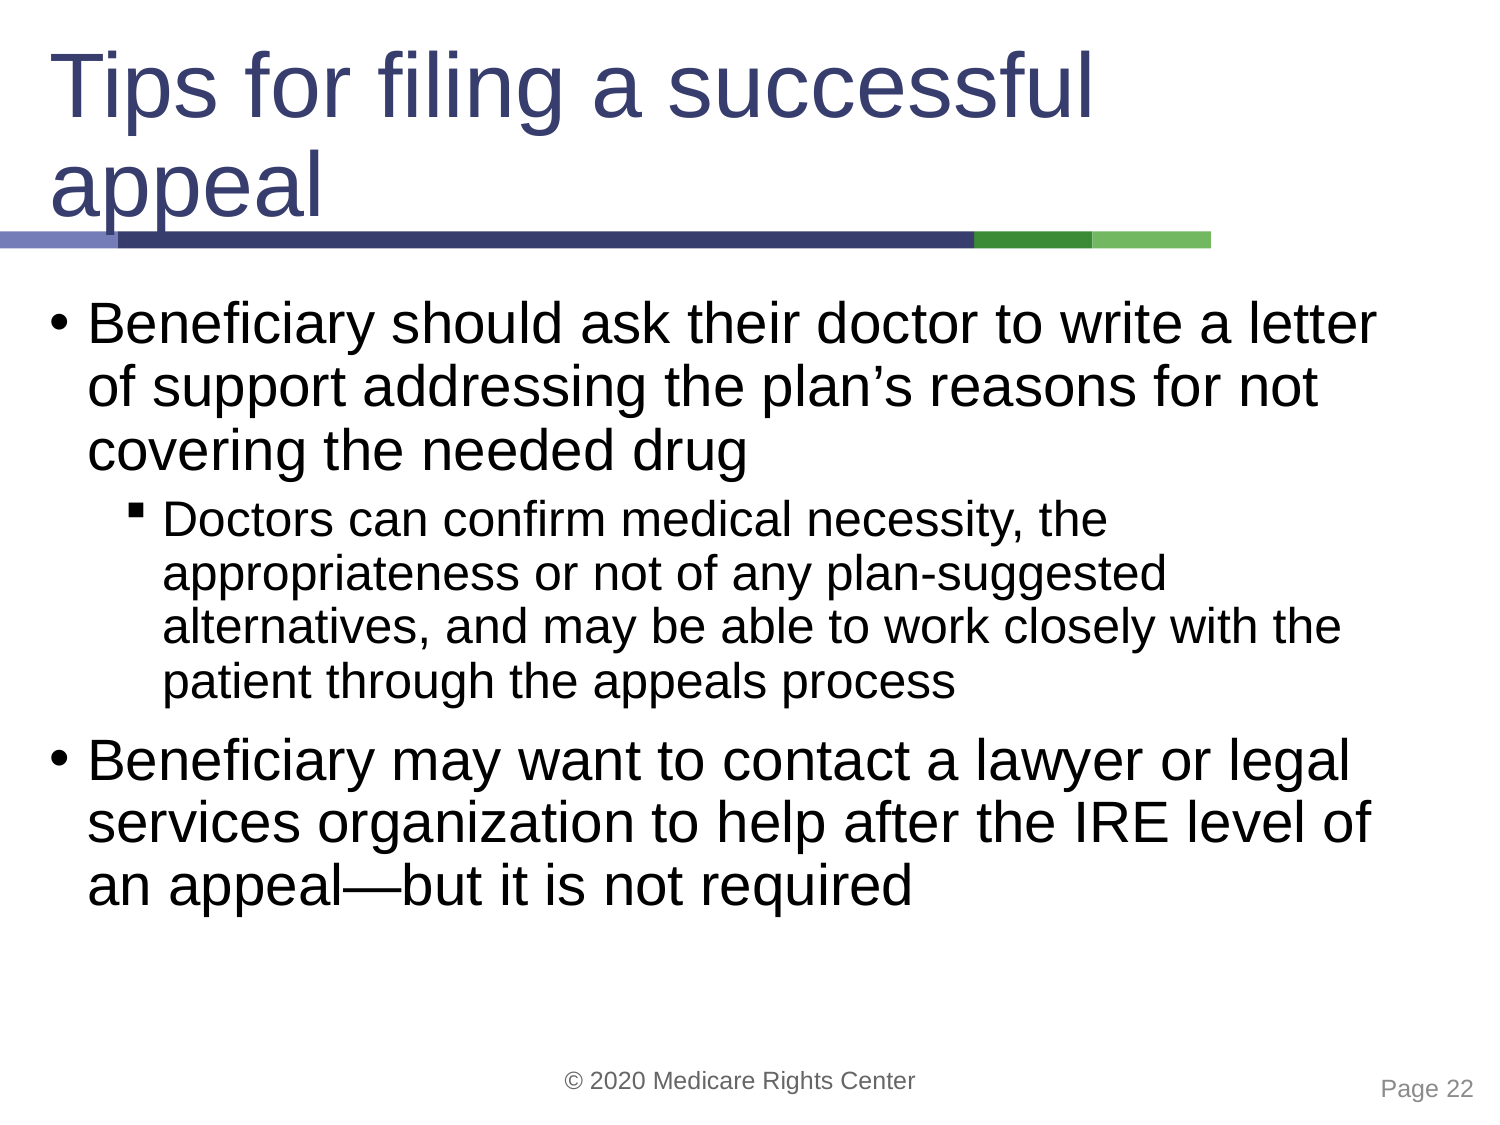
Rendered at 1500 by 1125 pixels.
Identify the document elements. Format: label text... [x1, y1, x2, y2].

list Beneficiary should ask their doctor to write a letter of support addressing the plan’s reasons for not covering the needed drug Doctors can confirm medical necessity, the appropriateness or not of any plan-suggested alternatives, and may be able to work closely with the patient through the appeals process Beneficiary may want to contact a lawyer or legal services organization to help after the IRE level of an appeal—but it is not required [34, 286, 1449, 1000]
title Tips for filing a successful appeal [34, 68, 1329, 206]
slide_number Page 22 [1151, 1057, 1490, 1118]
